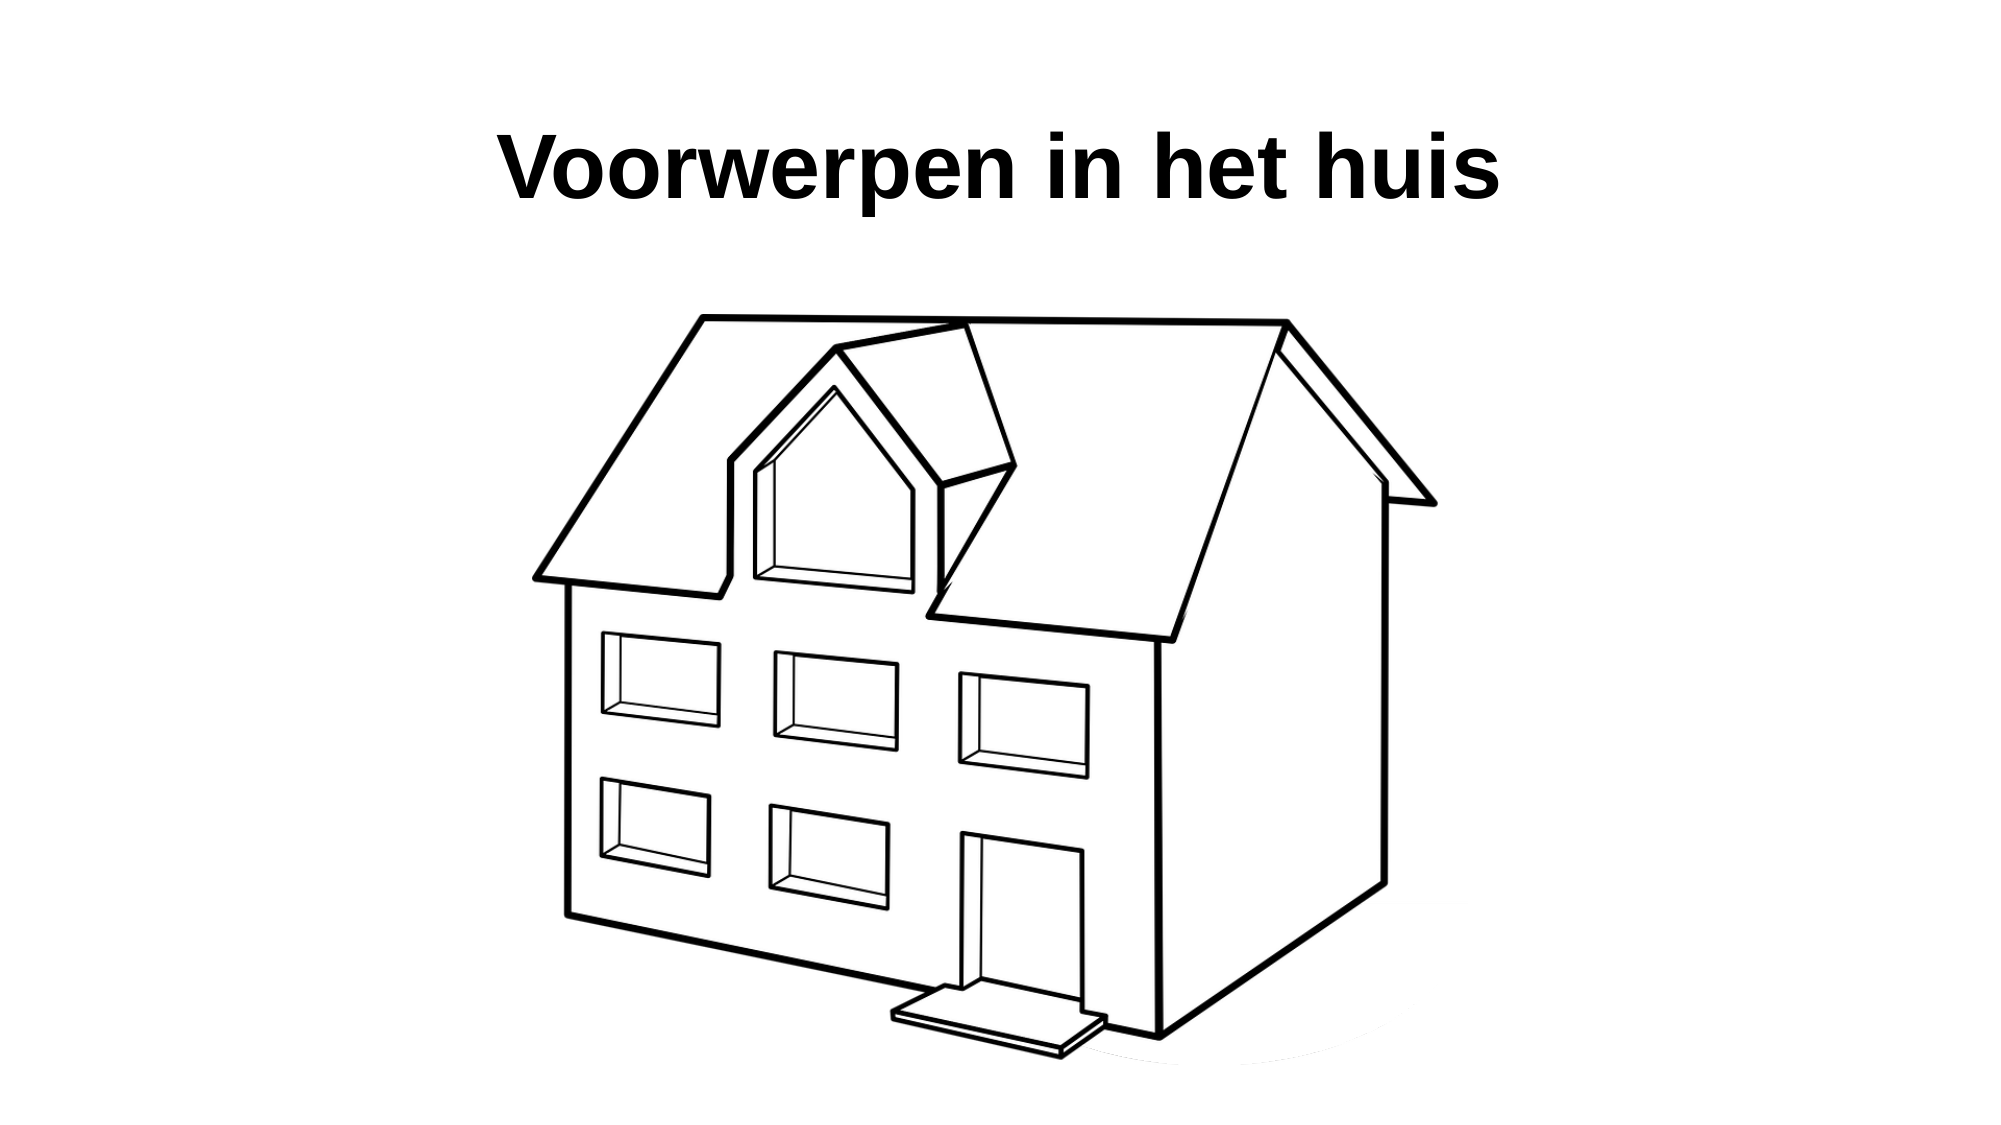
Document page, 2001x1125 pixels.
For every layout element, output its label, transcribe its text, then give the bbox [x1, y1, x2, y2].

title Voorwerpen in het huis [137, 59, 1863, 278]
picture [532, 314, 1468, 1066]
